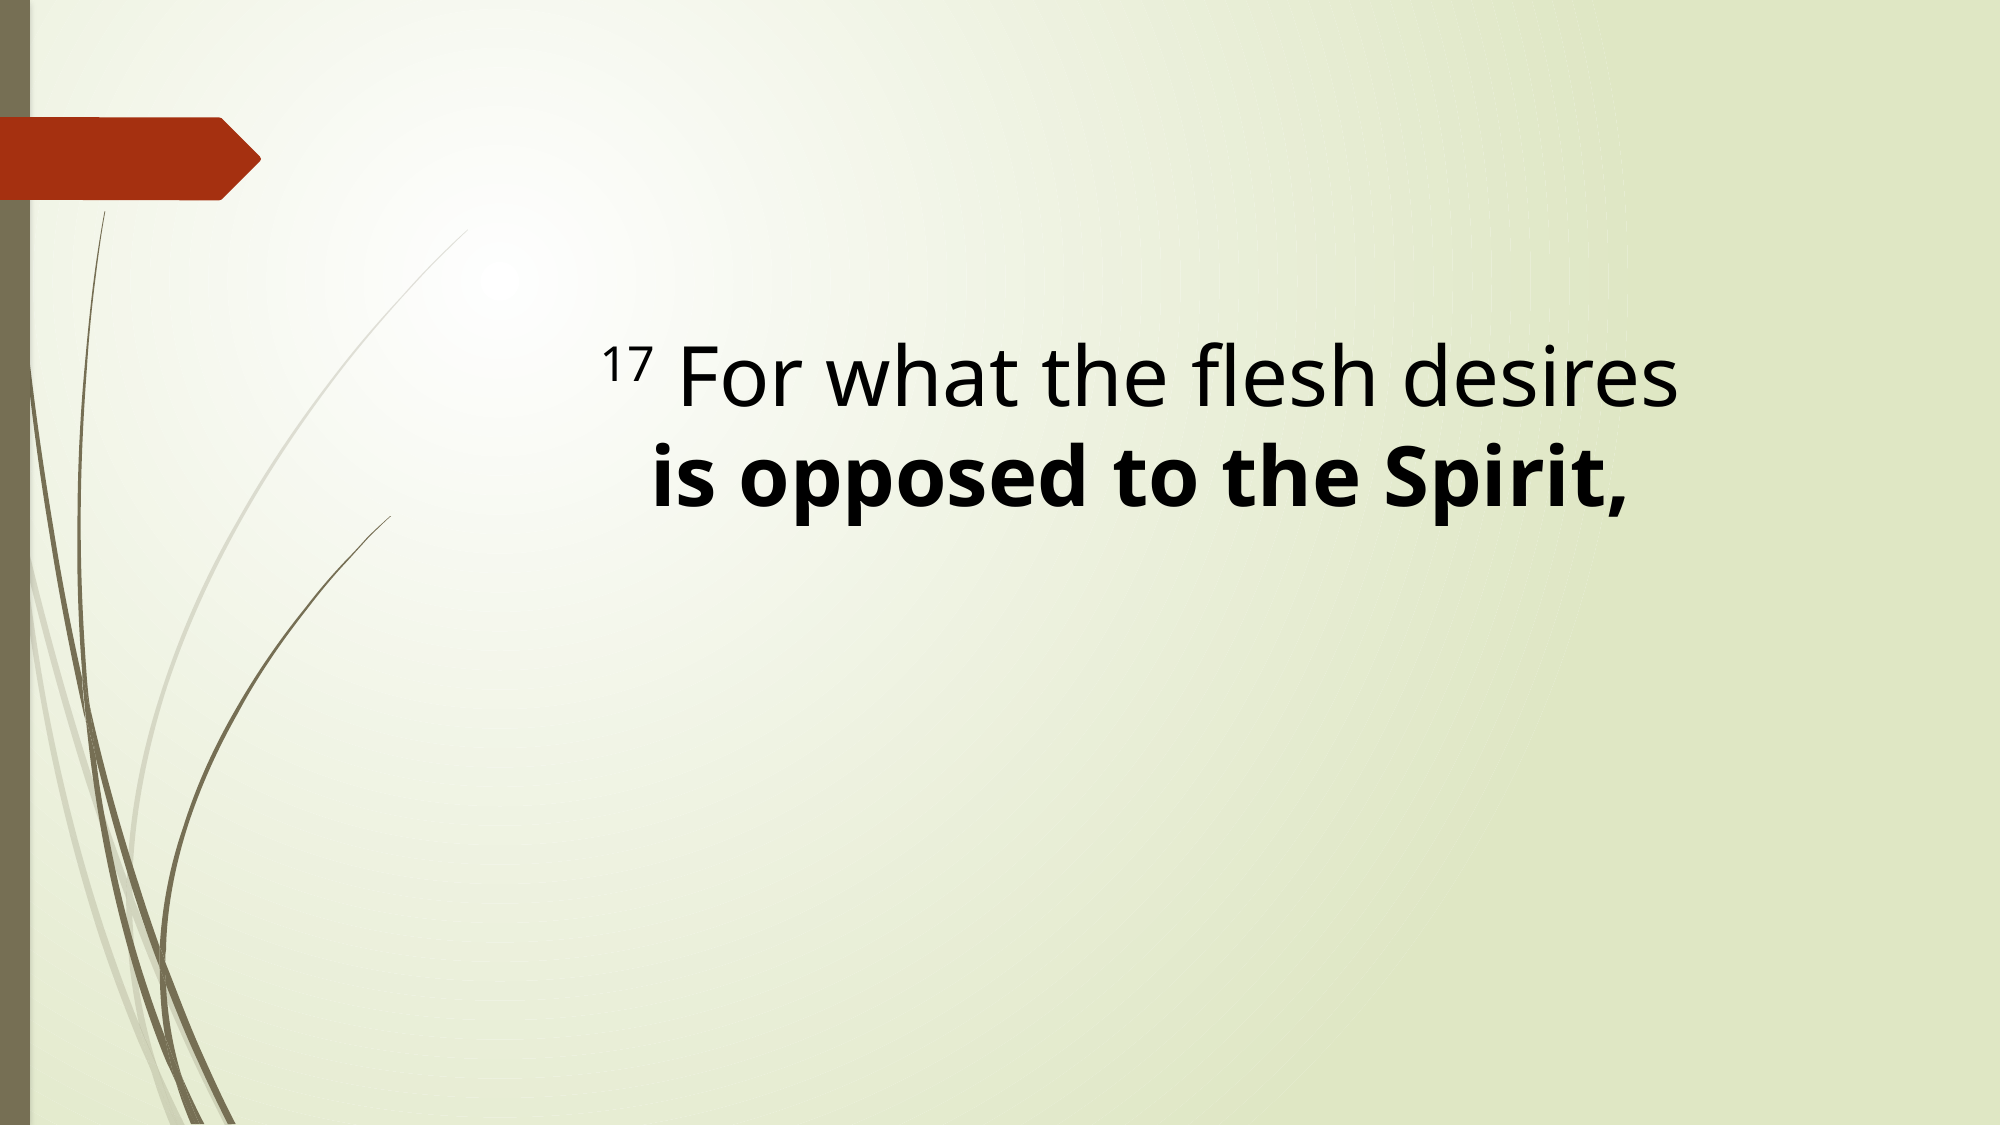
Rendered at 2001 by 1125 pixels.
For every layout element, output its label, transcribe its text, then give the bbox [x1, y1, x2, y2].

text_box 17 For what the flesh desires is opposed to the Spirit, [448, 215, 1854, 831]
